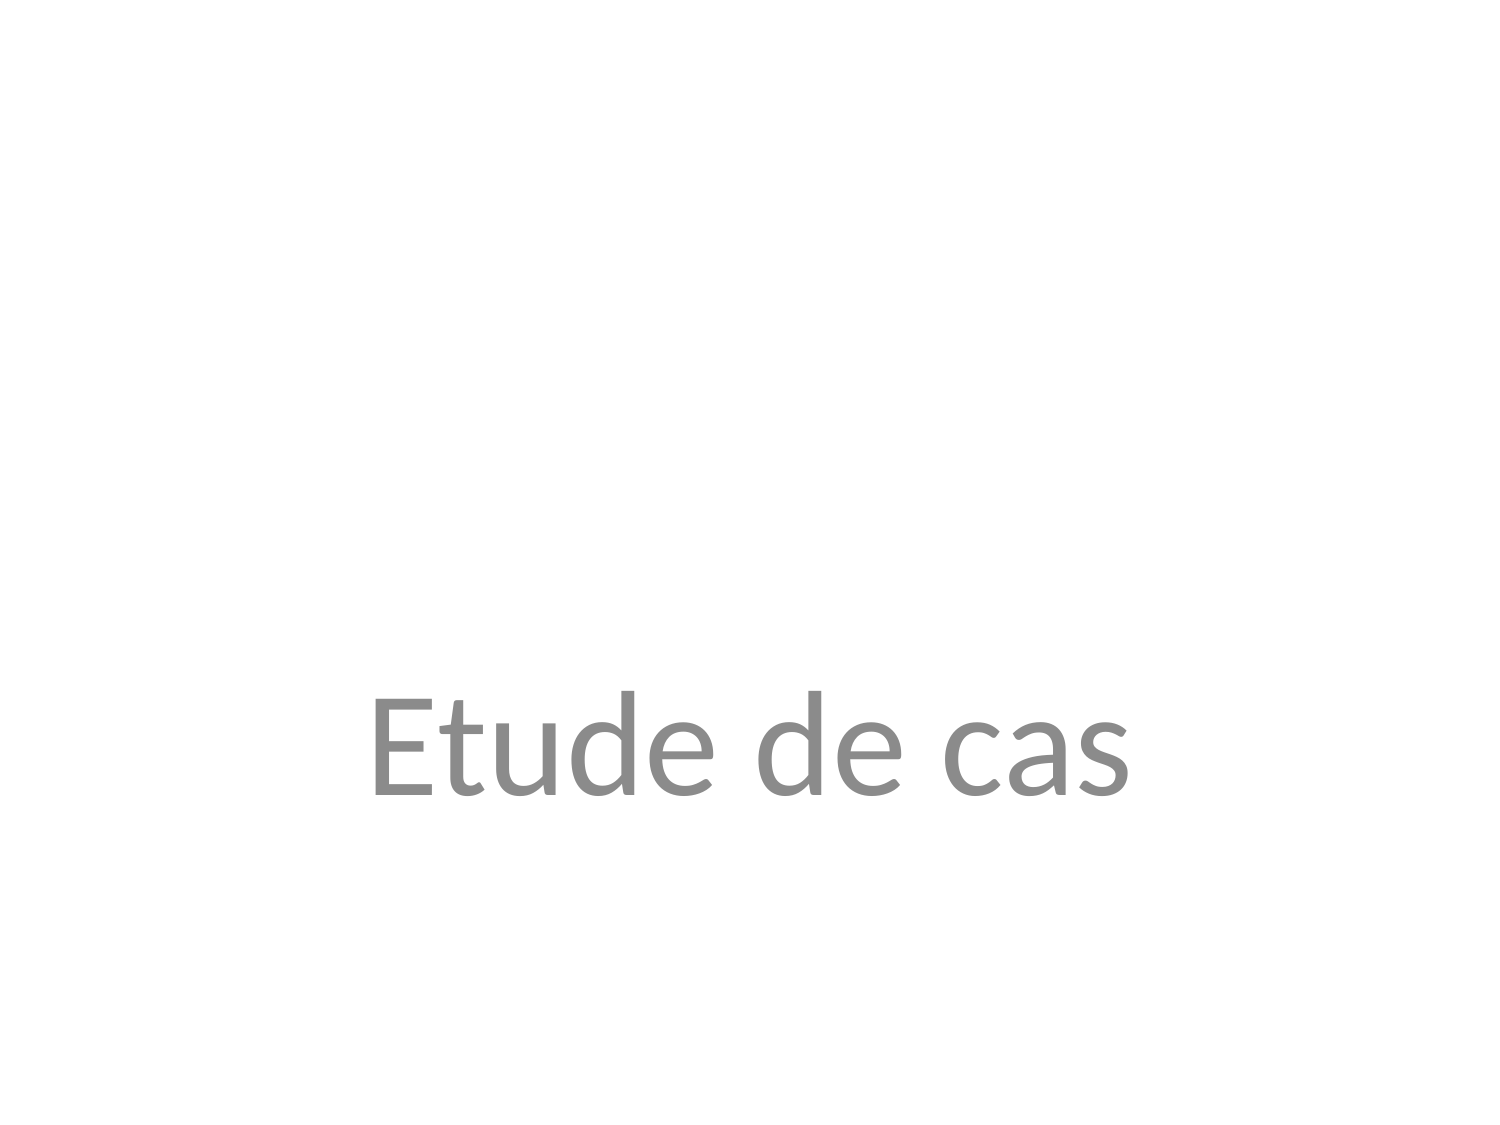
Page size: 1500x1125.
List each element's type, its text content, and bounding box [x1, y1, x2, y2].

subtitle Etude de cas [225, 637, 1275, 925]
